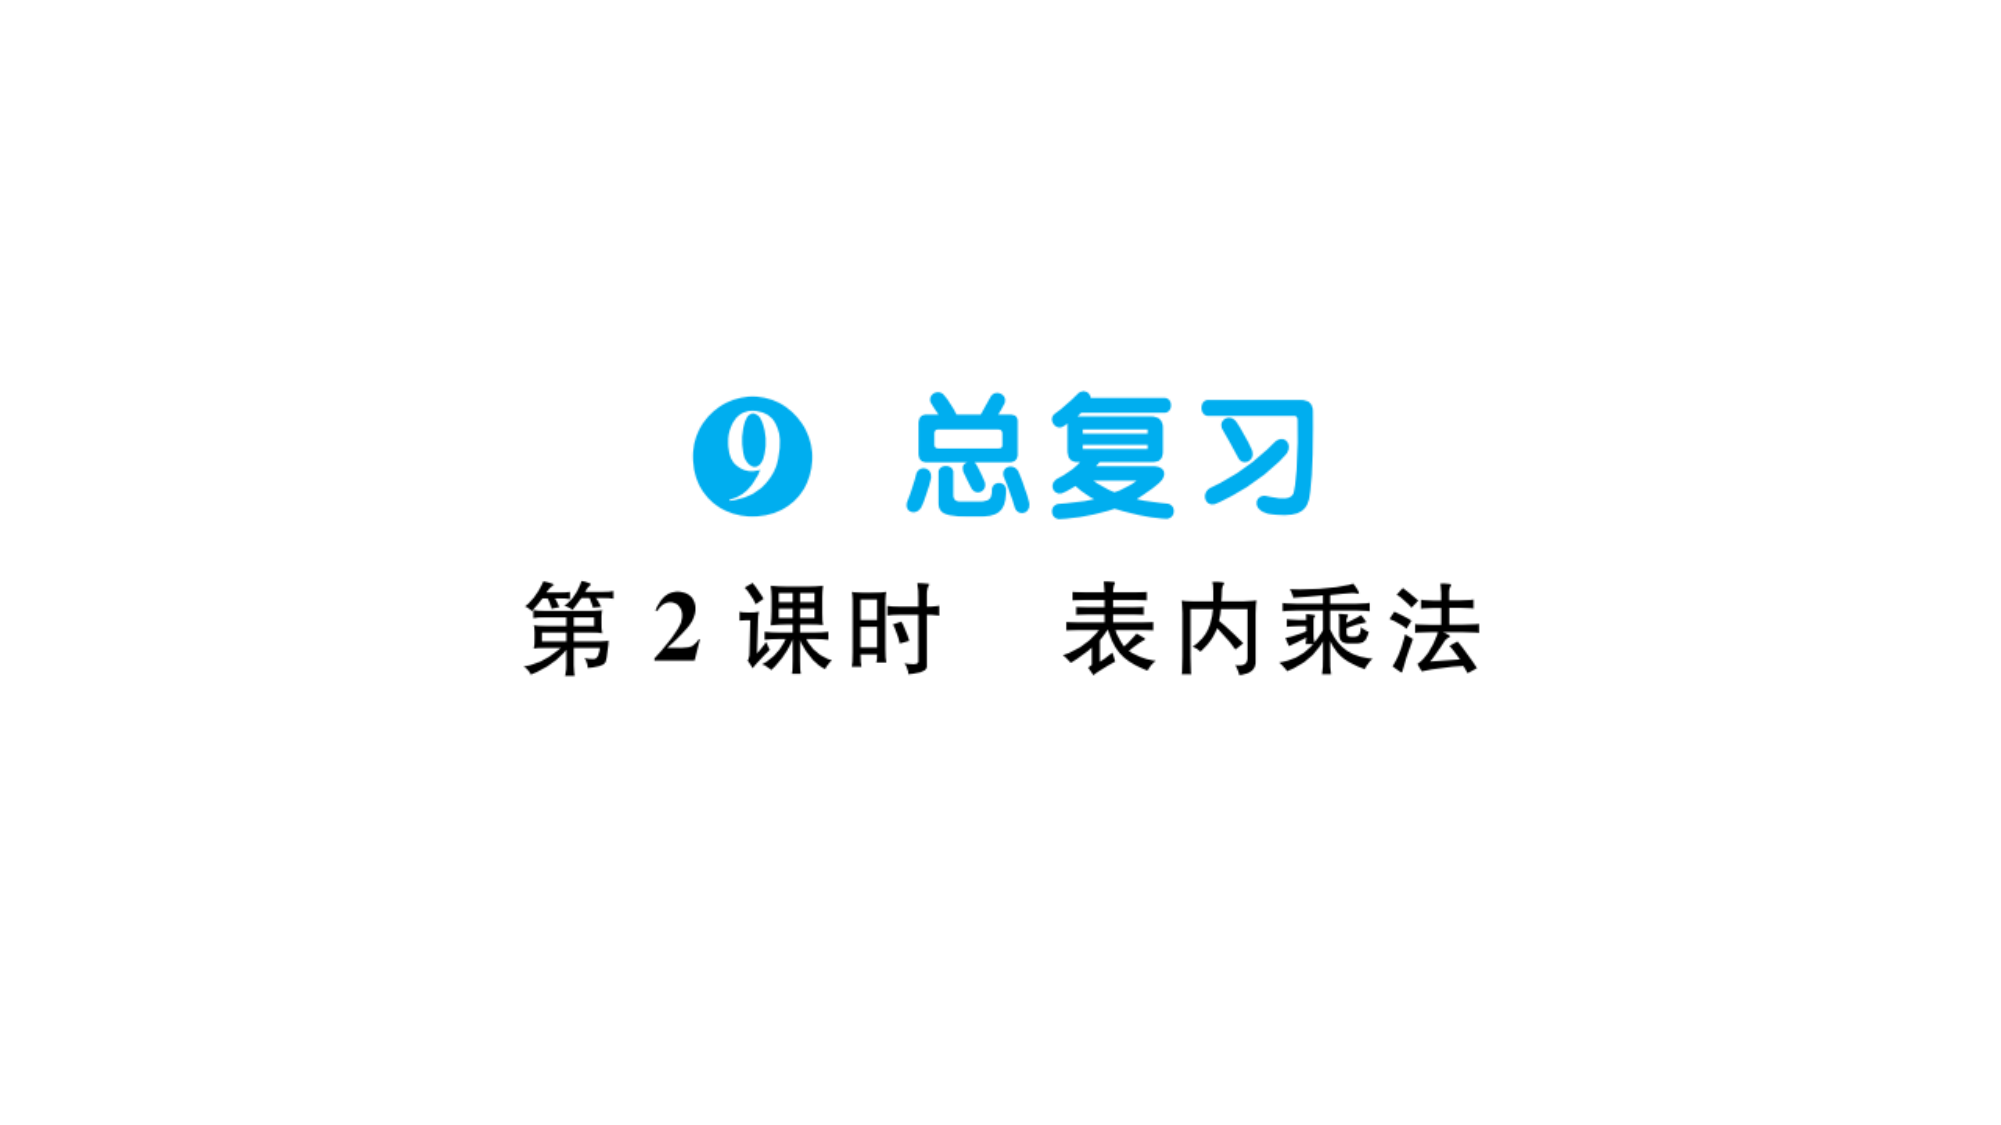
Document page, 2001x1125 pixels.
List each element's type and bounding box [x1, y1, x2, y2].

picture [497, 353, 1503, 710]
